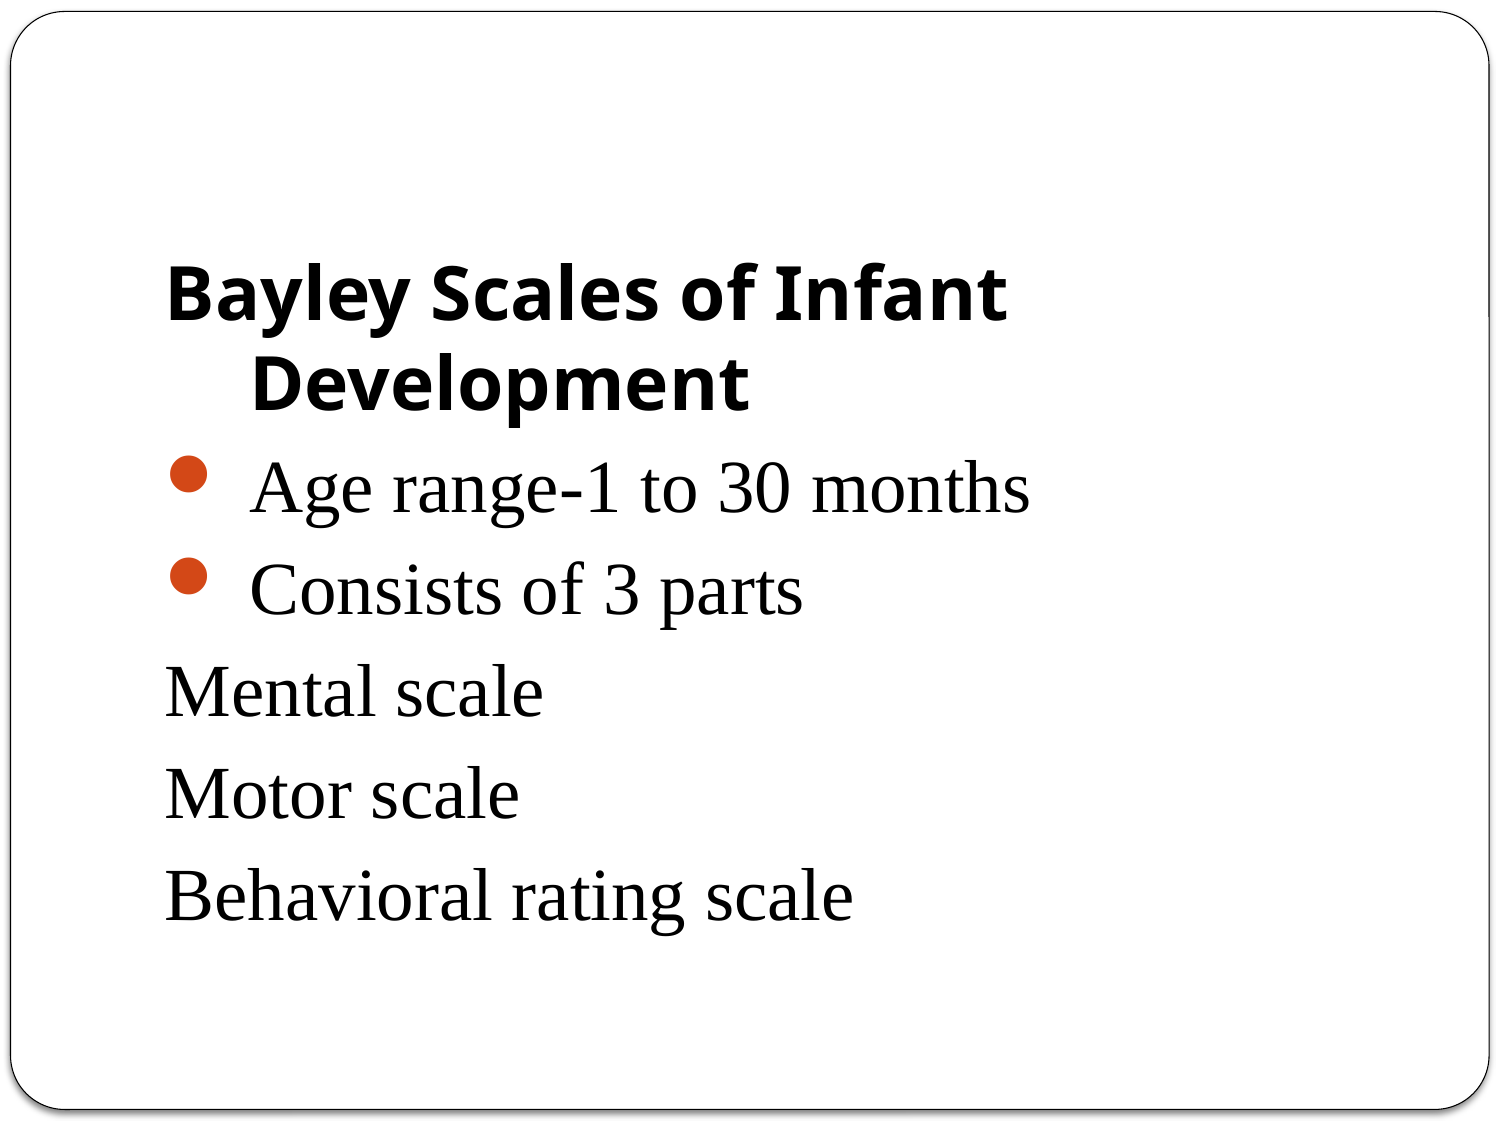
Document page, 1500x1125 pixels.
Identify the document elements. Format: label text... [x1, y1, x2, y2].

list Bayley Scales of Infant Development Age range-1 to 30 months Consists of 3 parts Mental scale Motor scale Behavioral rating scale [150, 237, 1425, 988]
